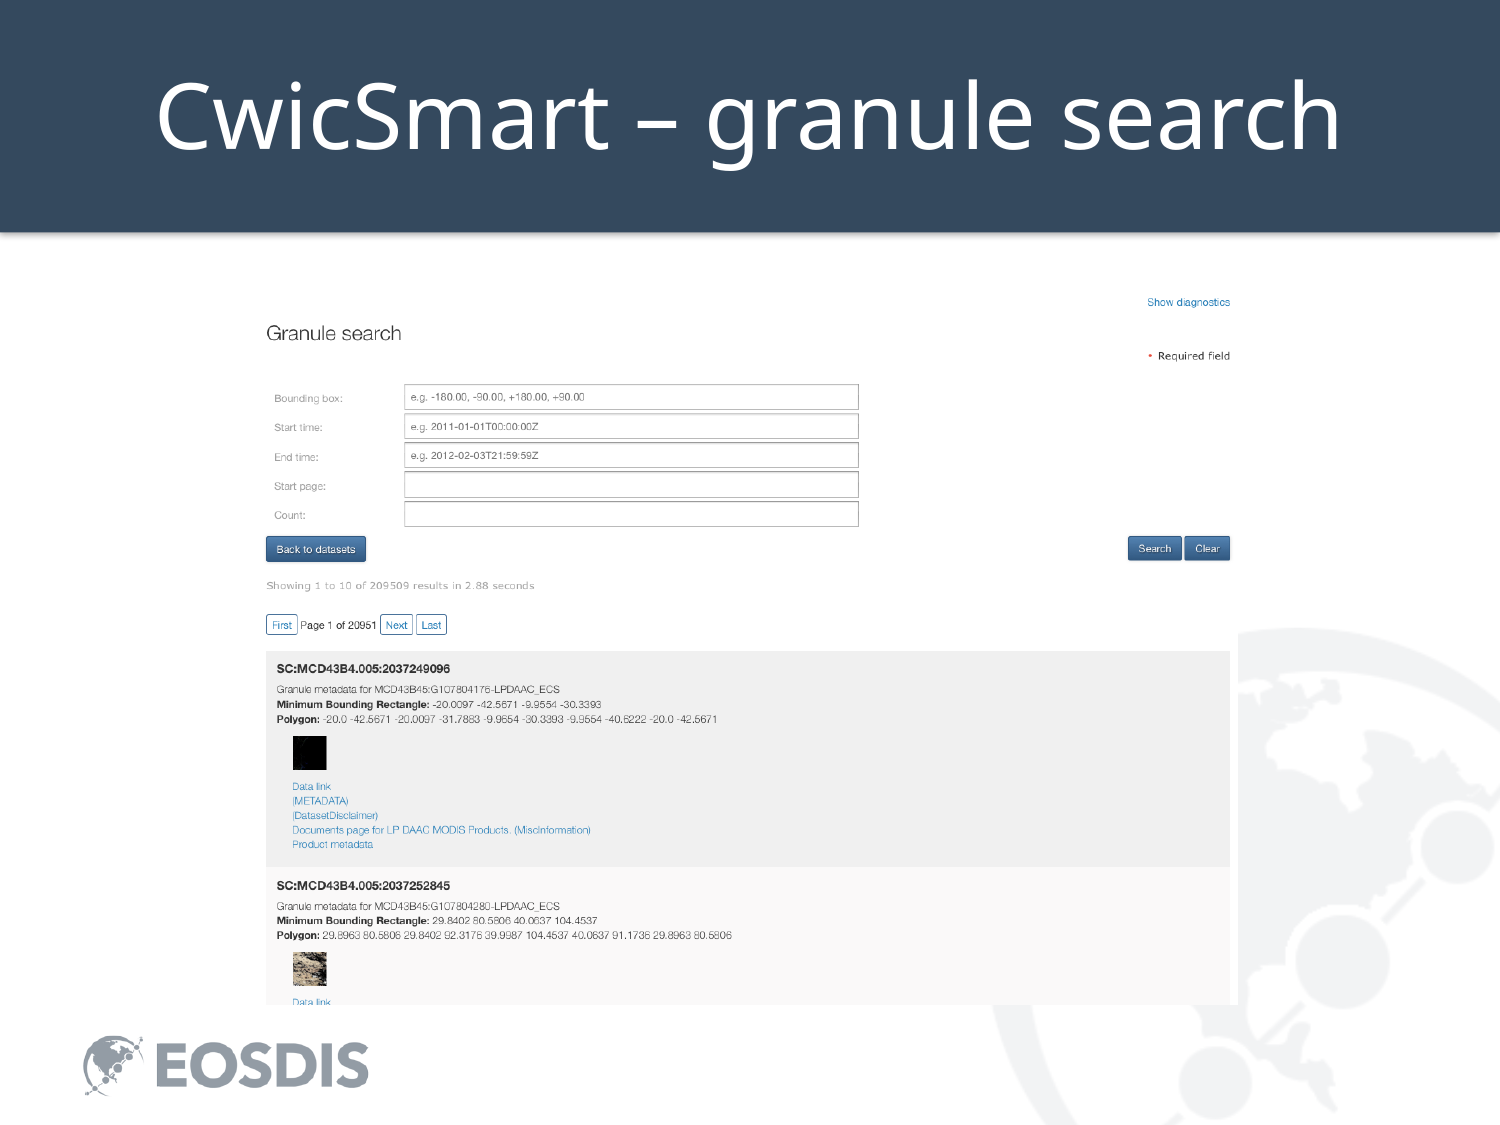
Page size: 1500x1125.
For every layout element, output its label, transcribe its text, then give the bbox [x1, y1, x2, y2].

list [74, 262, 1426, 1006]
title CwicSmart – granule search [75, 19, 1425, 207]
